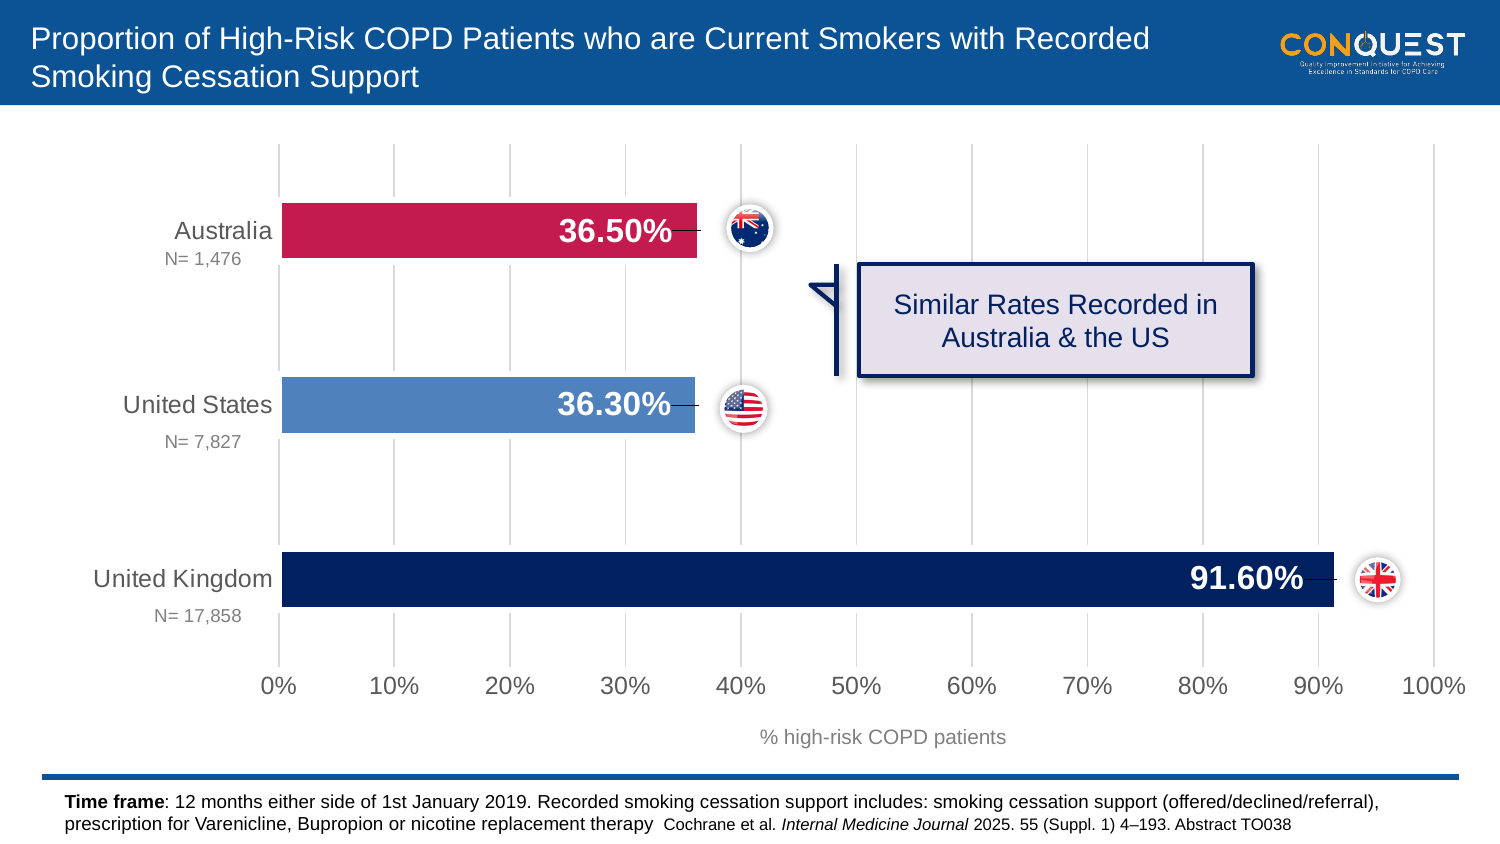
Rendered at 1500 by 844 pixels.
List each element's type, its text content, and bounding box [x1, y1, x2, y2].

picture [721, 386, 766, 431]
text_box Proportion of High-Risk COPD Patients who are Current Smokers with Recorded Smoking Cessation Support [15, 10, 1277, 80]
picture [1356, 559, 1399, 601]
text_box Time frame: 12 months either side of 1st January 2019. Recorded smoking cessation support includes: smoking cessation support (offered/declined/referral), prescription for Varenicline, Bupropion or nicotine replacement therapy Cochrane et al. Internal Medicine Journal 2025. 55 (Suppl. 1) 4–193. Abstract TO038 [49, 786, 1417, 844]
chart [15, 90, 1496, 771]
picture [728, 206, 772, 250]
picture [1276, 23, 1469, 81]
